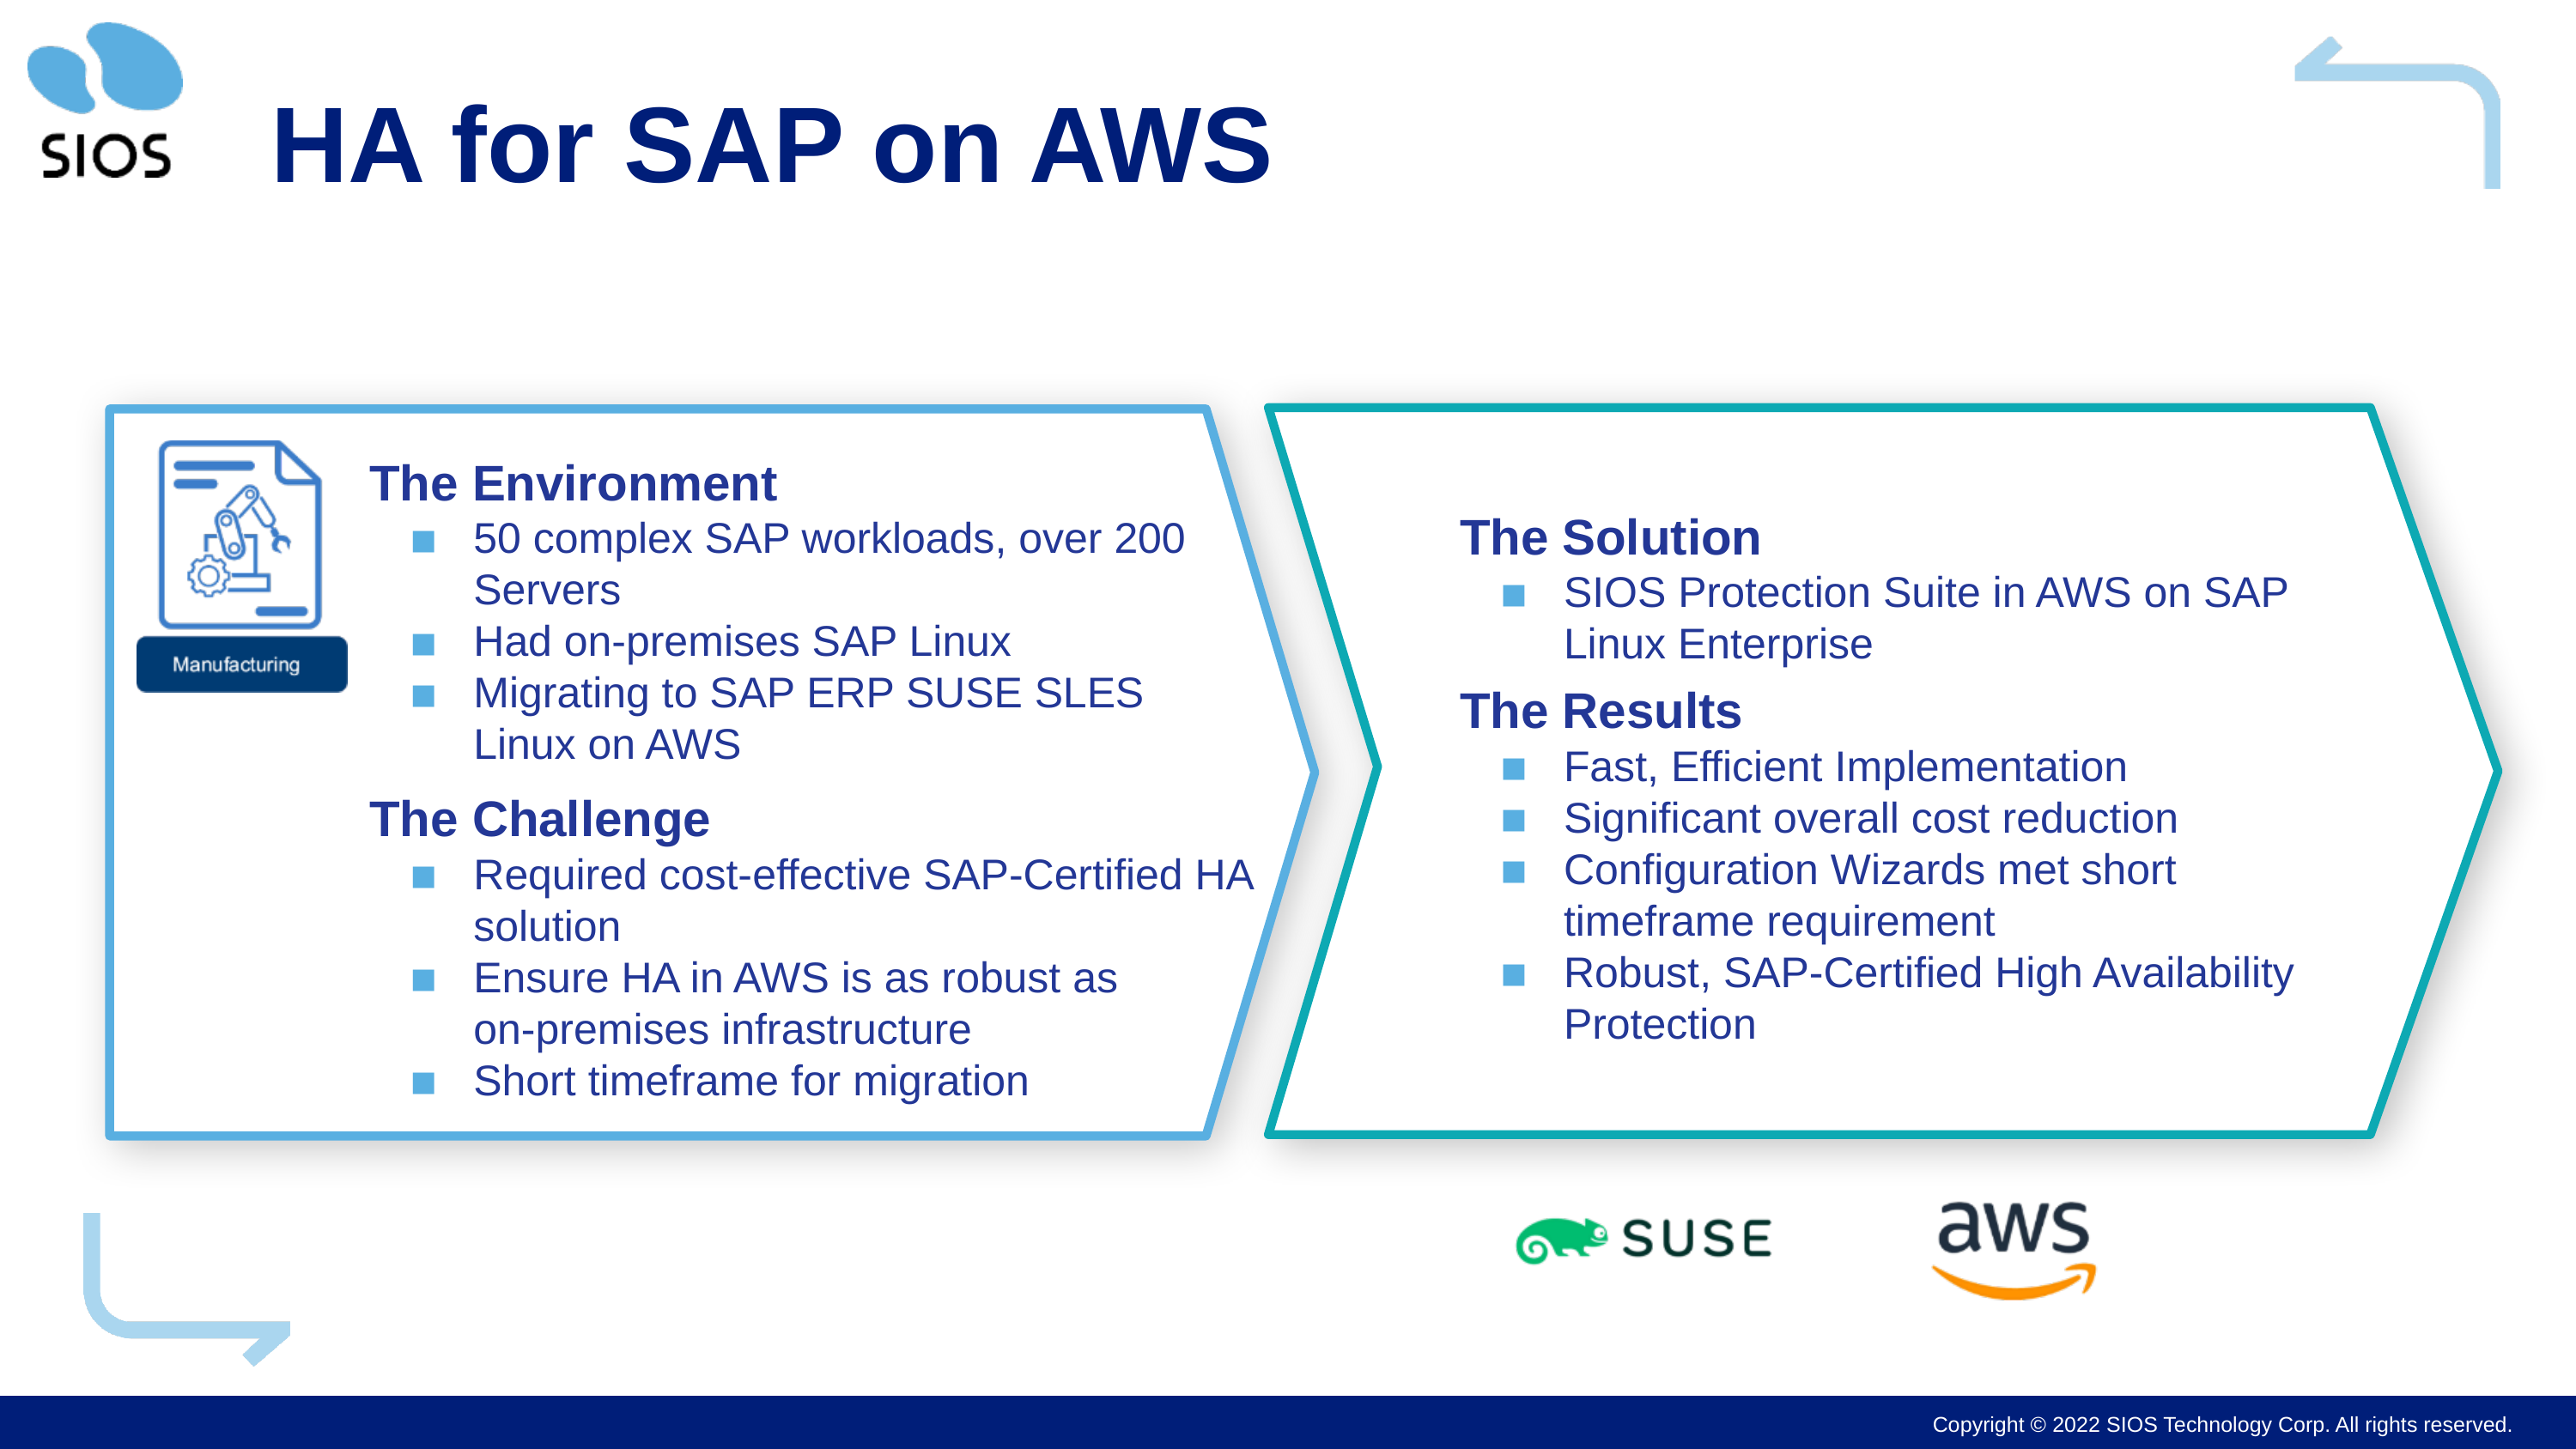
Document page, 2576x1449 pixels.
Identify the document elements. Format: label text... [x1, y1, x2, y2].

picture [1852, 1165, 2178, 1337]
picture [1480, 1153, 1807, 1325]
picture [27, 22, 183, 178]
title HA for SAP on AWS [258, 58, 2222, 221]
picture [137, 440, 348, 693]
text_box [109, 407, 2499, 1137]
